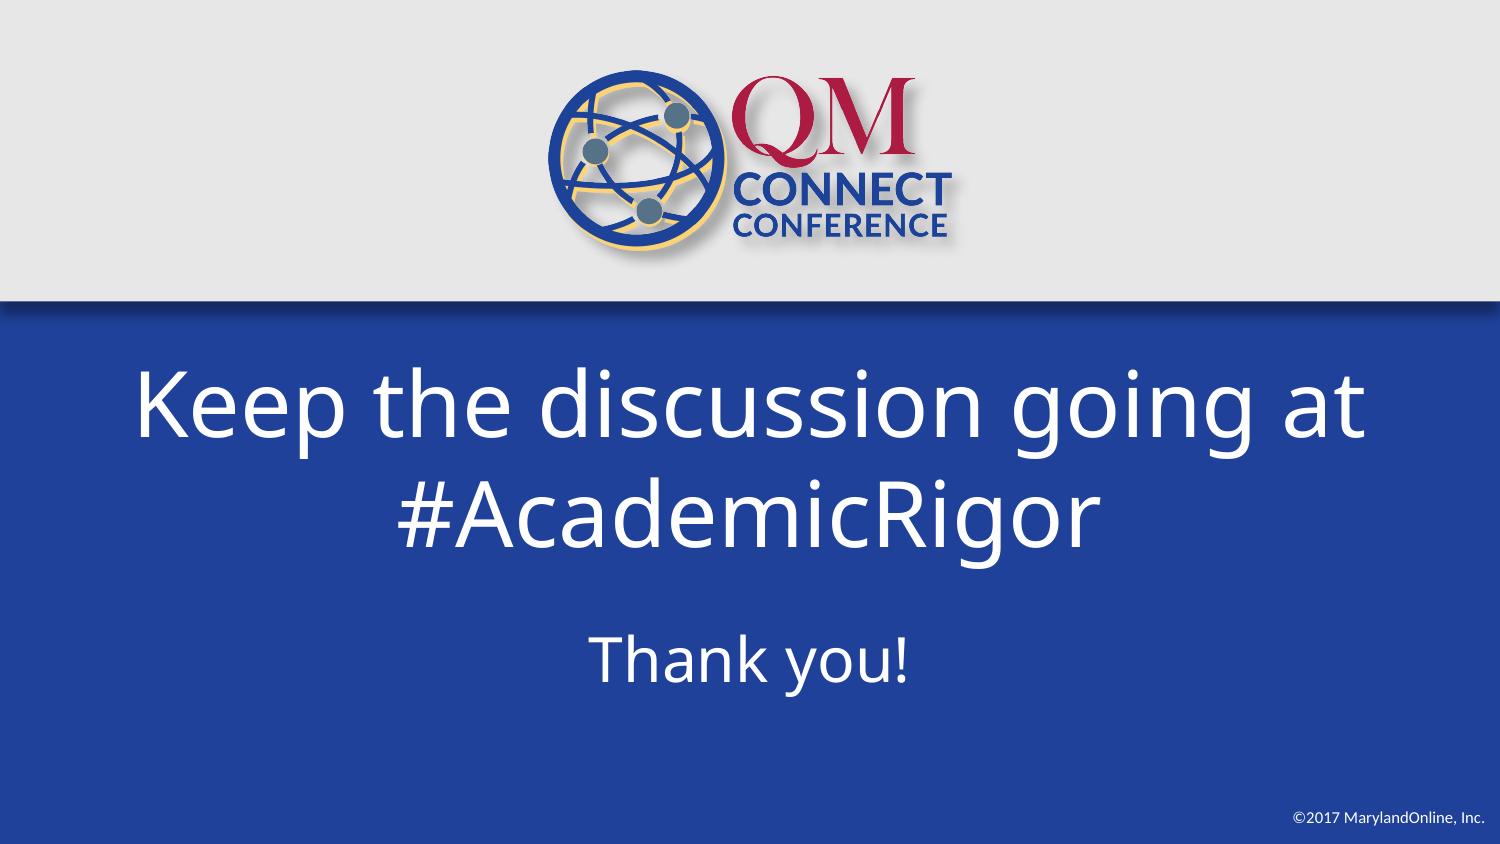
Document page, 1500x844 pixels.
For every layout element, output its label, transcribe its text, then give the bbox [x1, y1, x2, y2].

subtitle Thank you! [225, 612, 1275, 717]
title Keep the discussion going at #AcademicRigor [112, 338, 1388, 589]
picture [548, 70, 952, 251]
